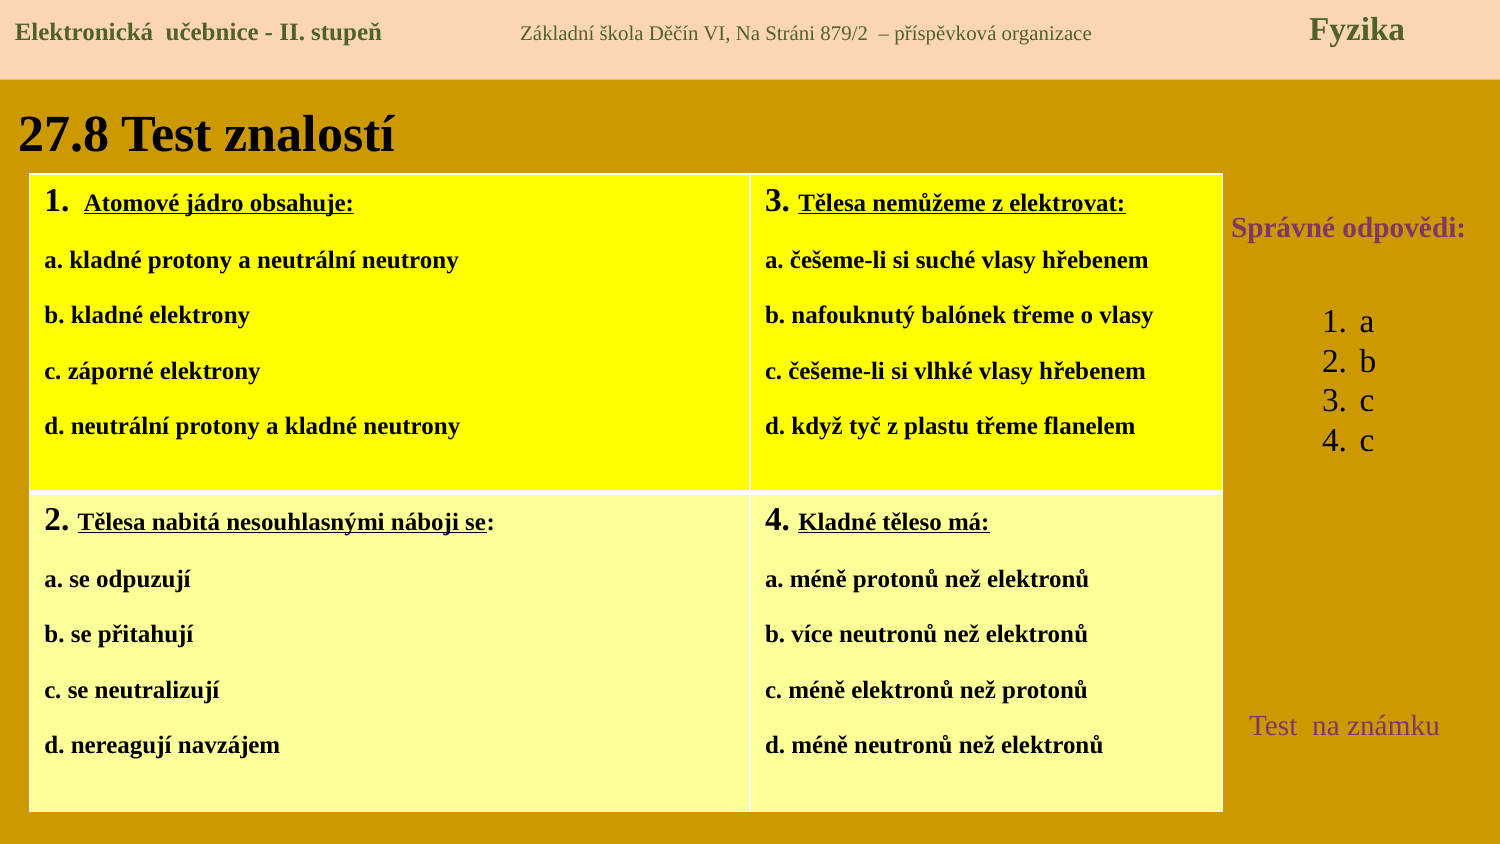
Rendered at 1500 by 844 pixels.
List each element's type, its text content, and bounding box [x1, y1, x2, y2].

table_header 3. Tělesa nemůžeme z elektrovat: a. češeme-li si suché vlasy hřebenem b. nafouknutý balónek třeme o vlasy c. češeme-li si vlhké vlasy hřebenem d. když tyč z plastu třeme flanelem [751, 175, 1222, 490]
text_box Elektronická učebnice - II. stupeň Základní škola Děčín VI, Na Stráni 879/2 – příspěvková organizace Fyzika [0, 0, 1500, 80]
title 27.8 Test znalostí [3, 81, 482, 180]
table_cell 4. Kladné těleso má: a. méně protonů než elektronů b. více neutronů než elektronů c. méně elektronů než protonů d. méně neutronů než elektronů [751, 495, 1222, 811]
text_box Test na známku [1234, 698, 1471, 749]
table_header 1. Atomové jádro obsahuje: a. kladné protony a neutrální neutrony b. kladné elektrony c. záporné elektrony d. neutrální protony a kladné neutrony [30, 175, 749, 490]
text_box a b c c [1307, 251, 1390, 546]
text_box Správné odpovědi: [1206, 200, 1491, 251]
table_cell 2. Tělesa nabitá nesouhlasnými náboji se: a. se odpuzují b. se přitahují c. se neutralizují d. nereagují navzájem [30, 495, 749, 811]
